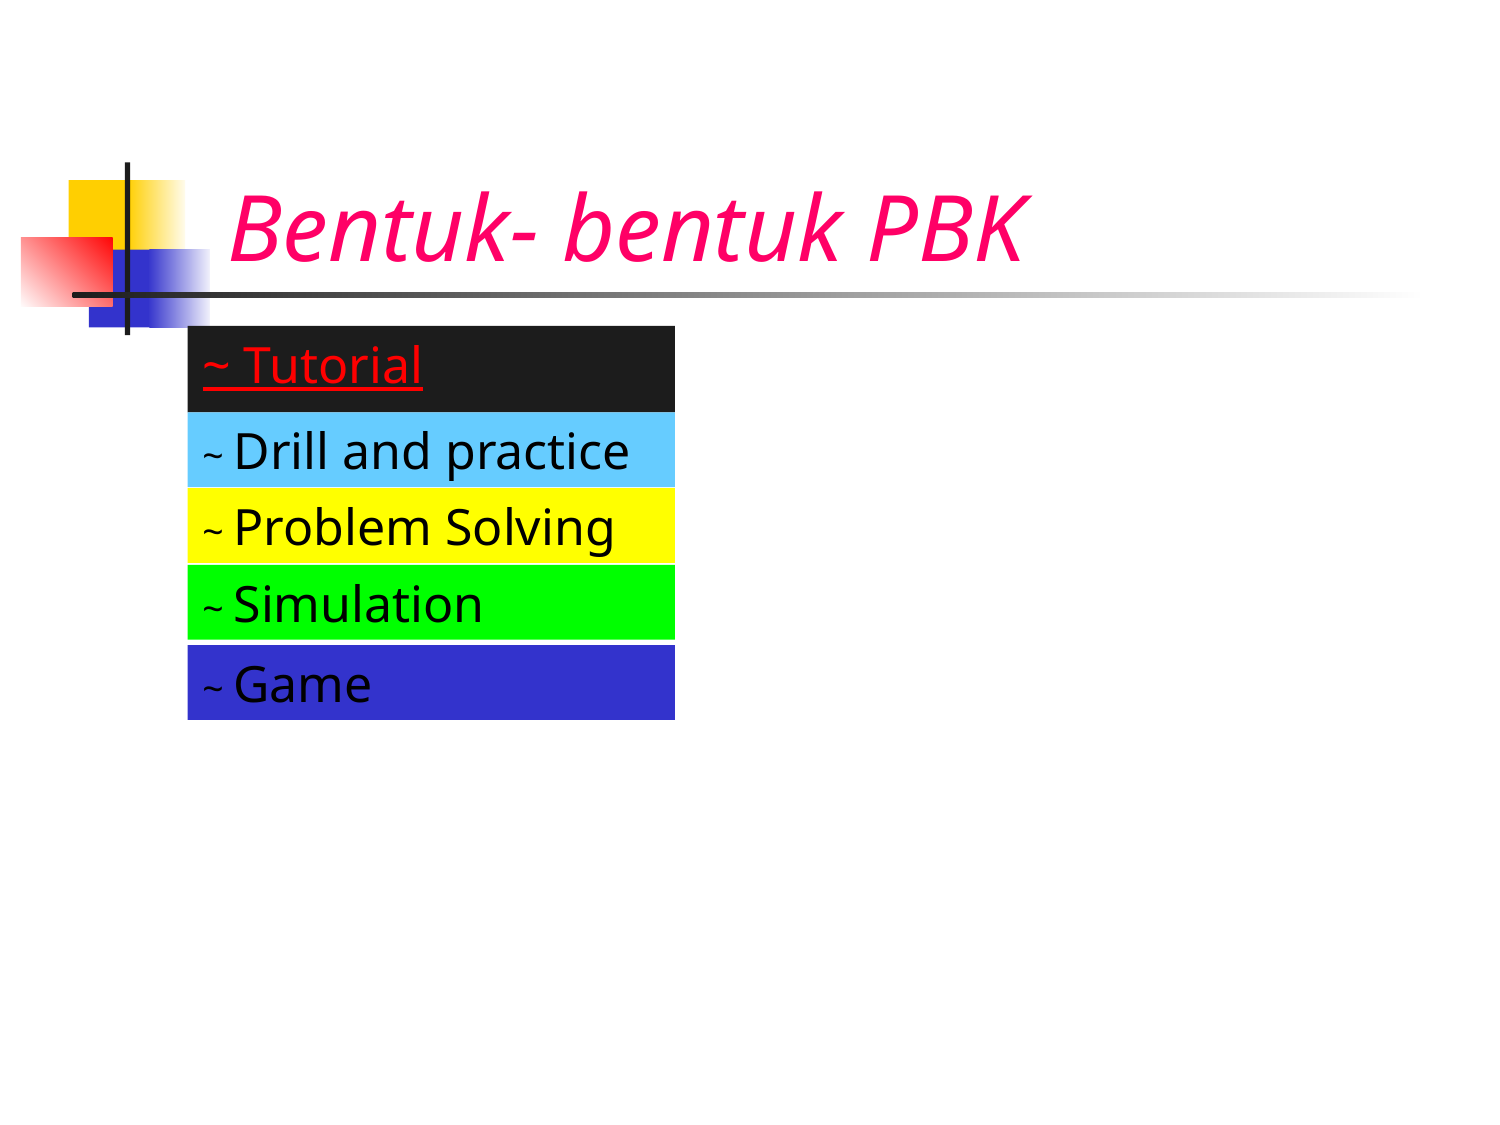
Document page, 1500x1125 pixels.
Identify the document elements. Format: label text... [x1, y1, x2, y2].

text_box ~ Drill and practice [187, 412, 675, 488]
text_box ~ Game [187, 645, 675, 720]
text_box ~ Problem Solving [187, 488, 675, 563]
text_box ~ Simulation [187, 564, 675, 640]
list ~ Tutorial [187, 325, 676, 413]
title Bentuk- bentuk PBK [212, 99, 1376, 288]
